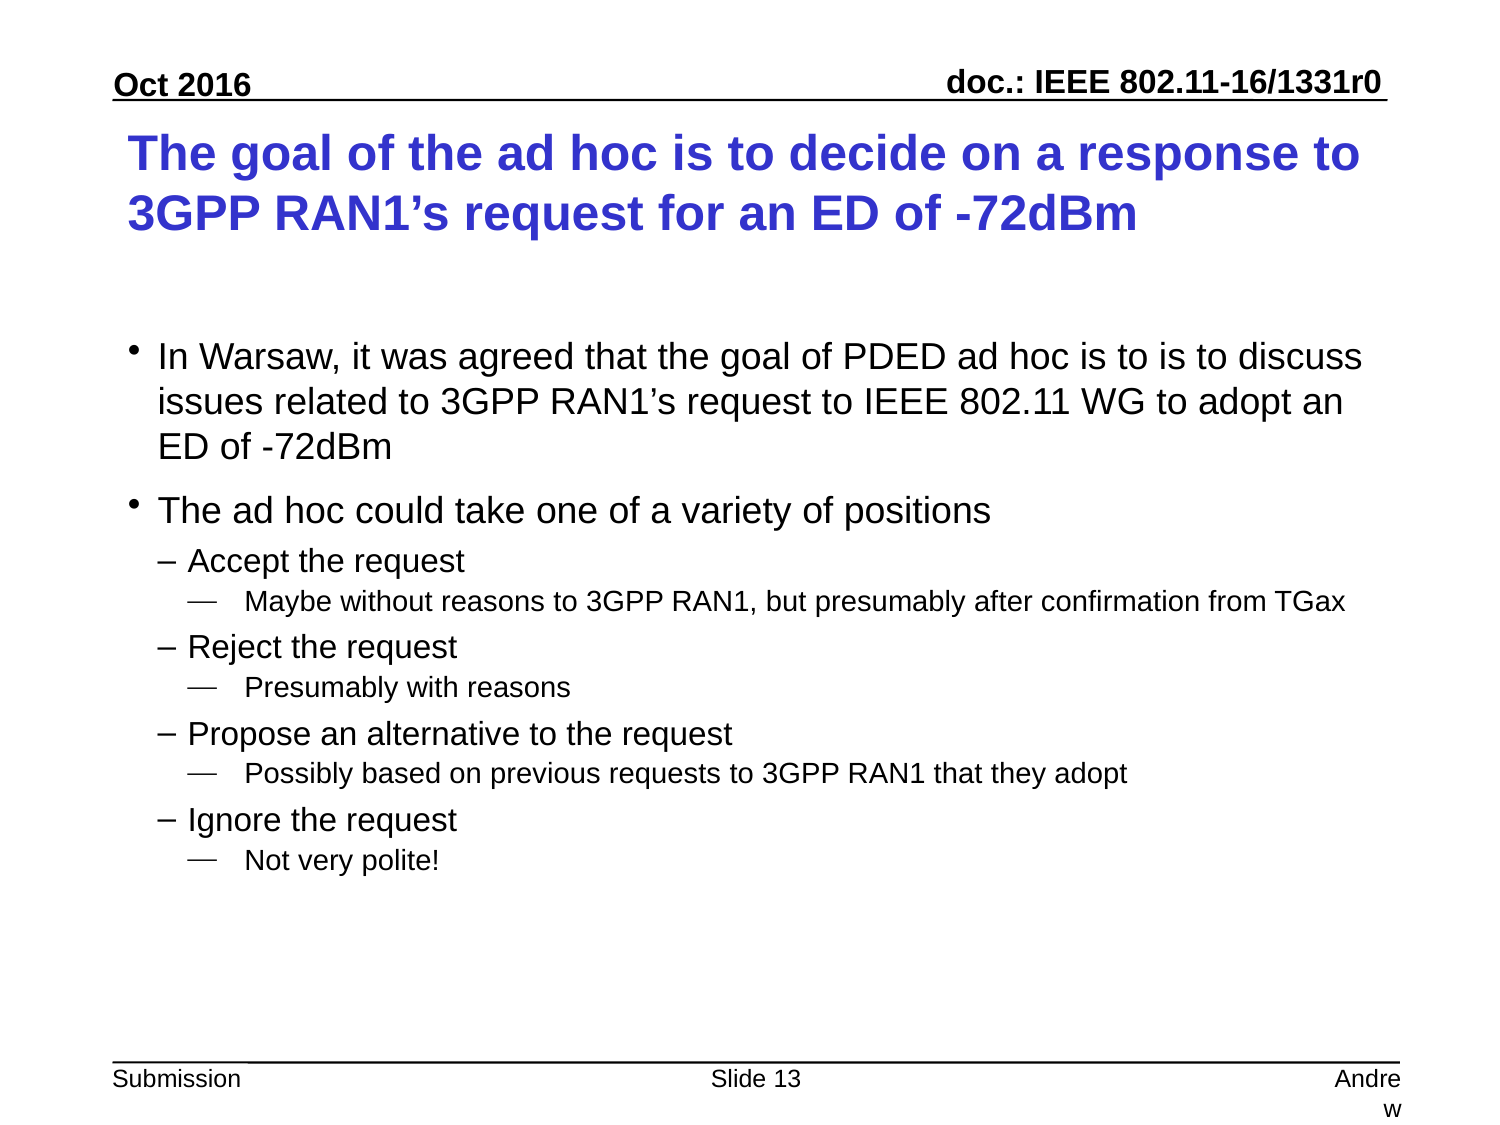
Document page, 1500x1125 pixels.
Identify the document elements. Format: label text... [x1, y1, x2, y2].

list In Warsaw, it was agreed that the goal of PDED ad hoc is to is to discuss issues related to 3GPP RAN1’s request to IEEE 802.11 WG to adopt an ED of -72dBm The ad hoc could take one of a variety of positions Accept the request Maybe without reasons to 3GPP RAN1, but presumably after confirmation from TGax Reject the request Presumably with reasons Propose an alternative to the request Possibly based on previous requests to 3GPP RAN1 that they adopt Ignore the request Not very polite! [112, 324, 1388, 1000]
slide_number Slide 13 [709, 1061, 803, 1093]
title The goal of the ad hoc is to decide on a response to 3GPP RAN1’s request for an ED of -72dBm [112, 112, 1388, 288]
footer Andrew Myles, Cisco [1320, 1061, 1402, 1093]
